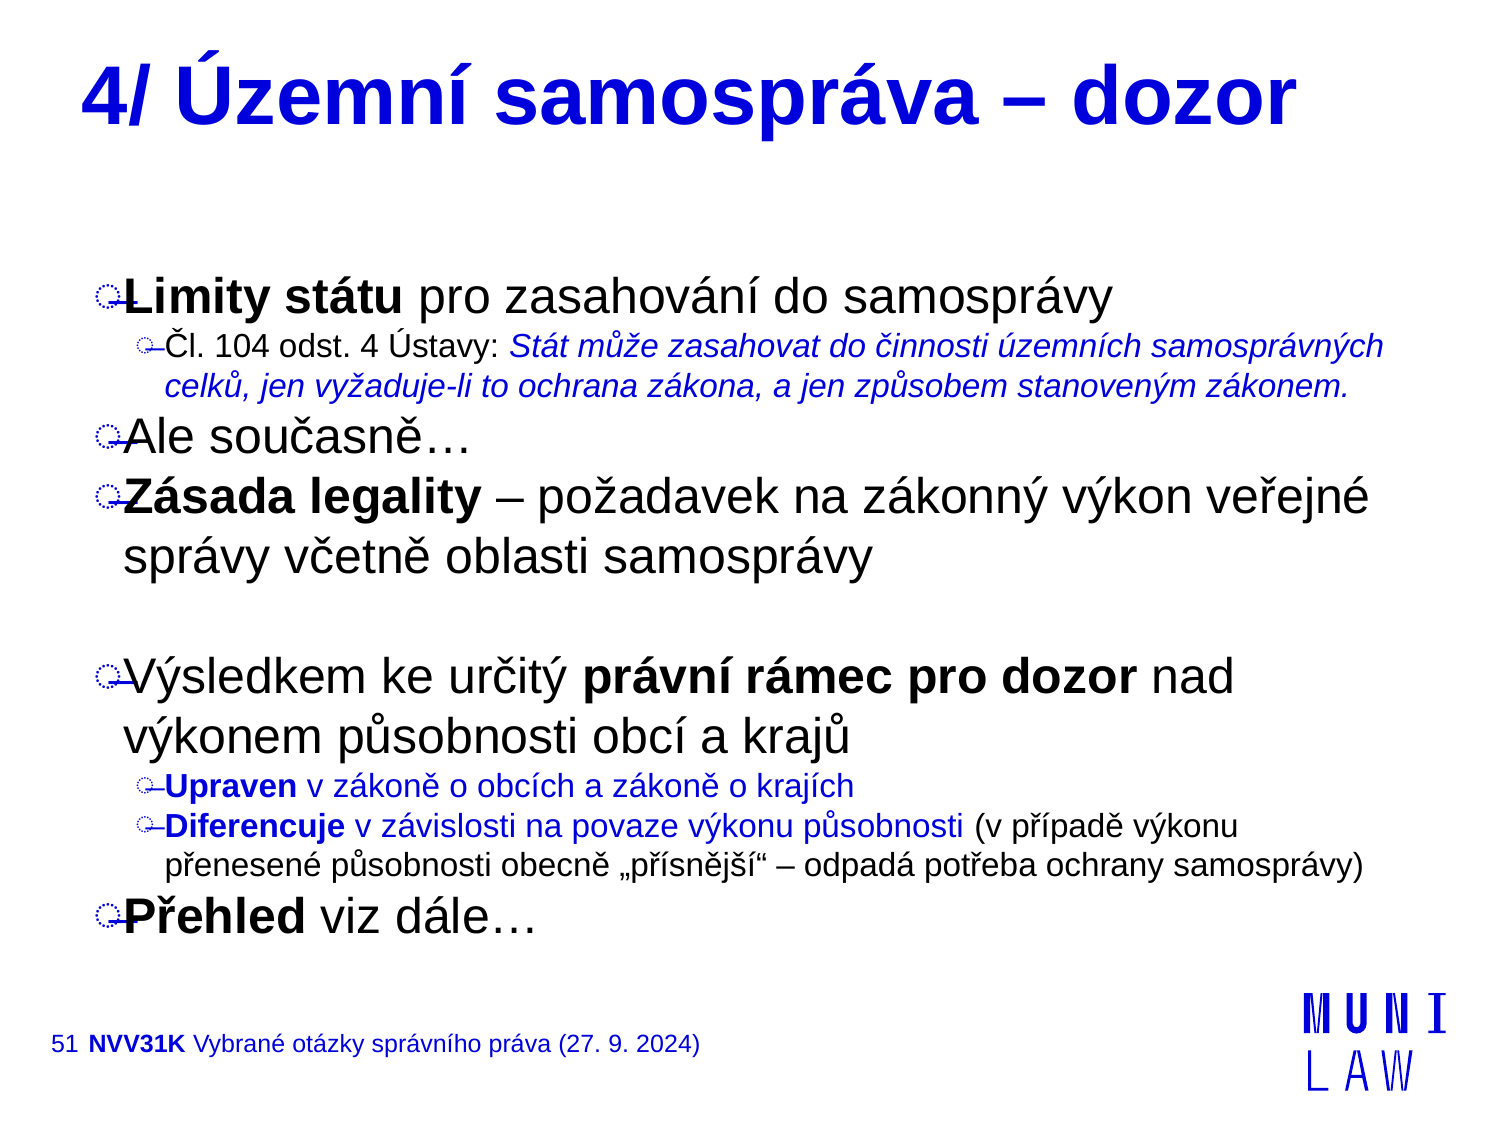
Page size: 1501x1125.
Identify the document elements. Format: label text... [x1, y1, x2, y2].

footer NVV31K Vybrané otázky správního práva (27. 9. 2024) [88, 1021, 1064, 1063]
slide_number 51 [50, 1021, 82, 1063]
title 4/ Územní samospráva – dozor [81, 58, 1406, 133]
list Limity státu pro zasahování do samosprávy Čl. 104 odst. 4 Ústavy: Stát může zasahovat do činnosti územních samosprávných celků, jen vyžaduje-li to ochrana zákona, a jen způsobem stanoveným zákonem. Ale současně… Zásada legality – požadavek na zákonný výkon veřejné správy včetně oblasti samosprávy Výsledkem ke určitý právní rámec pro dozor nad výkonem působnosti obcí a krajů Upraven v zákoně o obcích a zákoně o krajích Diferencuje v závislosti na povaze výkonu působnosti (v případě výkonu přenesené působnosti obecně „přísnější“ – odpadá potřeba ochrany samosprávy) Přehled viz dále… [81, 263, 1406, 999]
